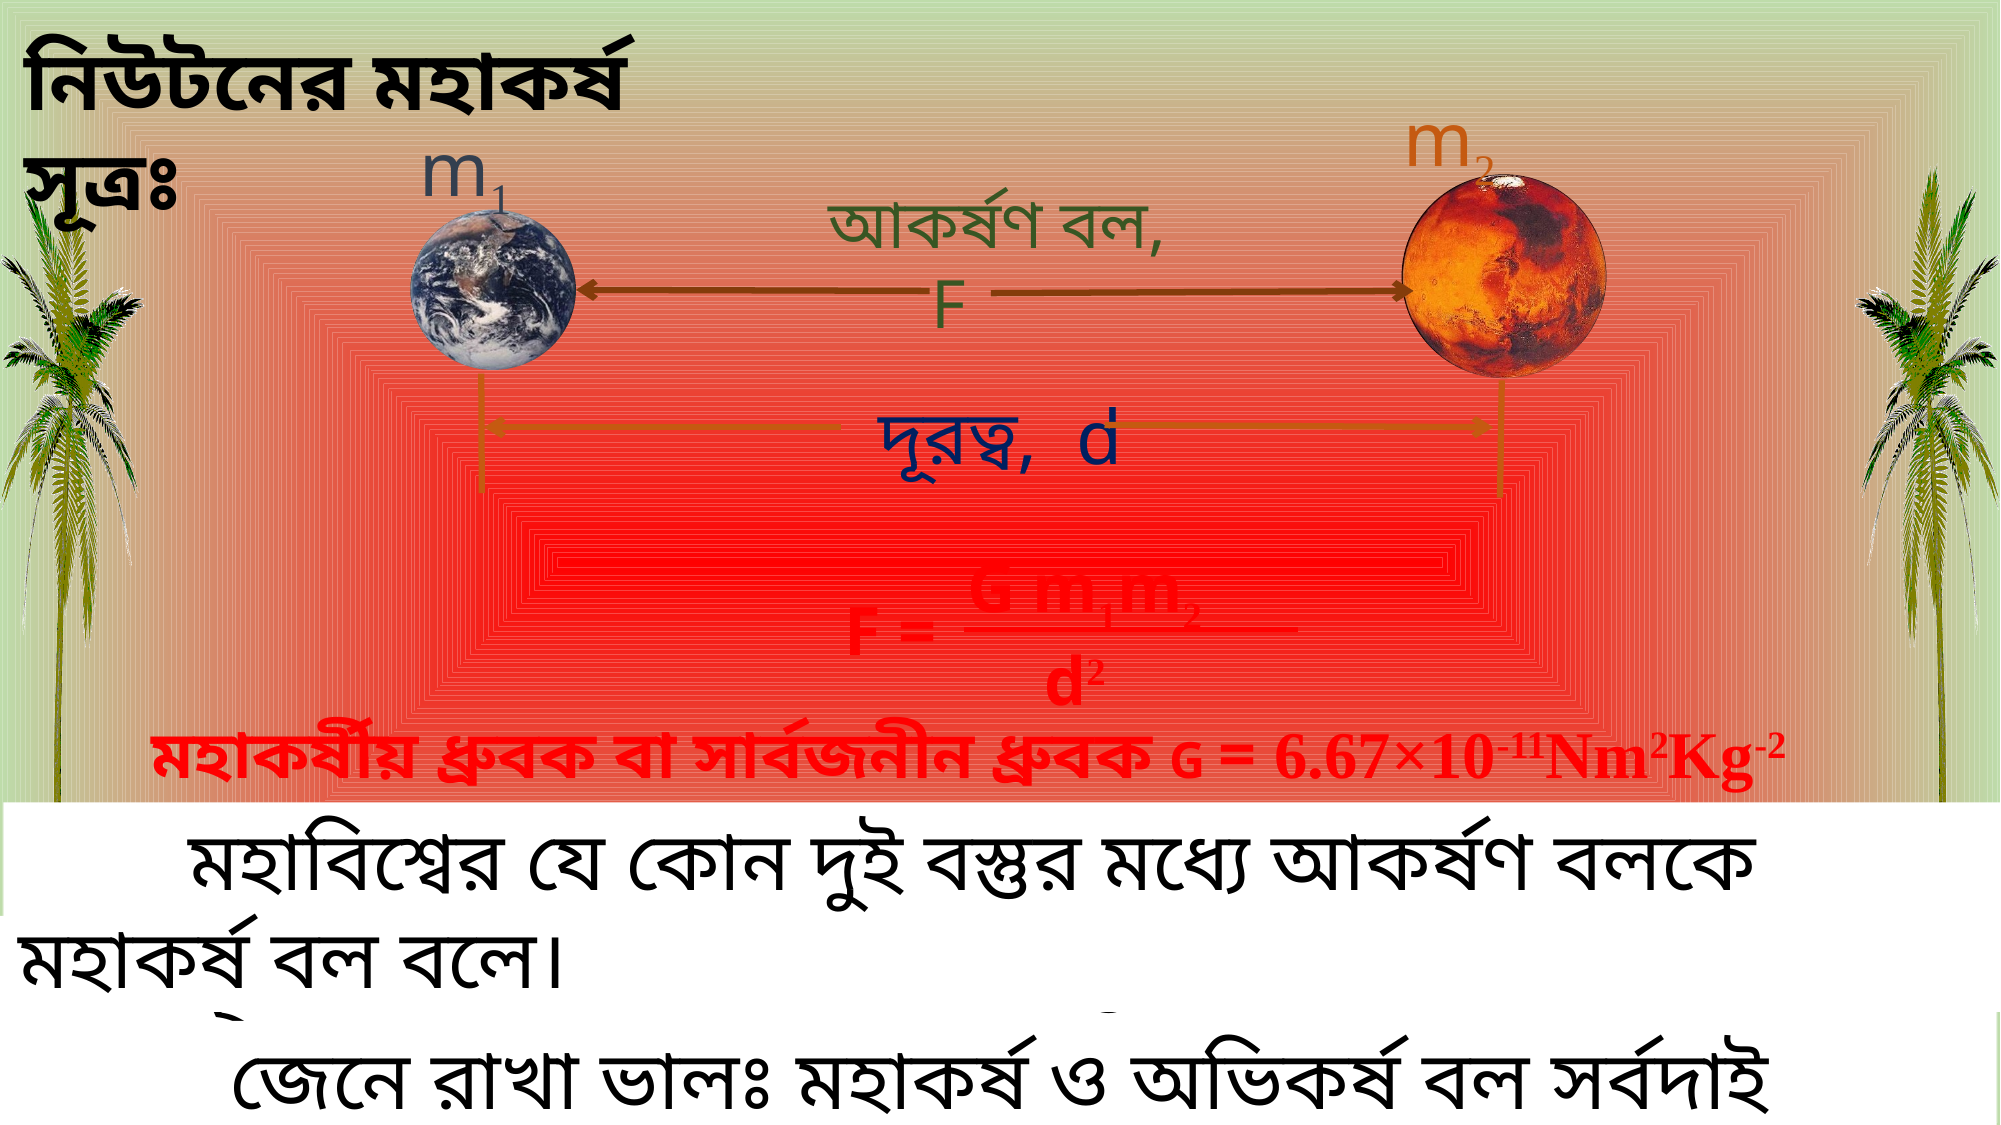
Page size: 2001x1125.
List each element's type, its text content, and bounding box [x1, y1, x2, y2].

text_box m2 [1388, 84, 1703, 202]
picture [409, 209, 577, 371]
text_box নিউটনের মহাকর্ষ সূত্রঃ [9, 19, 811, 235]
picture [0, 162, 145, 915]
picture [1401, 173, 1607, 379]
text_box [1441, 437, 1561, 441]
text_box দূরত্ব, d [863, 381, 1141, 487]
text_box মহাবিশ্বের যে কোন দুই বস্তুর মধ্যে আকর্ষণ বলকে মহাকর্ষ বল বলে। [3, 802, 2000, 1012]
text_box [990, 290, 1415, 294]
text_box মহাকর্ষীয় ধ্রুবক বা সার্বজনীন ধ্রুবক G = 6.67×10-11Nm2Kg-2 [50, 703, 1932, 799]
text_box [1104, 424, 1494, 428]
text_box জেনে রাখা ভালঃ মহাকর্ষ ও অভিকর্ষ বল সর্বদাই আকর্ষণধর্মী। [11, 1020, 1989, 1125]
text_box F = [829, 581, 966, 677]
picture [1854, 162, 2001, 1125]
text_box G m1m2 [952, 538, 1250, 645]
text_box পৃথিবী এবং অন্য যে কোন বস্তুর আকর্ষণ বলকে অভিকর্ষ বল বলে। [0, 915, 1997, 1125]
text_box d2 [1029, 636, 1130, 703]
text_box আকর্ষণ বল, F [813, 174, 1253, 350]
text_box m1 [404, 113, 687, 231]
